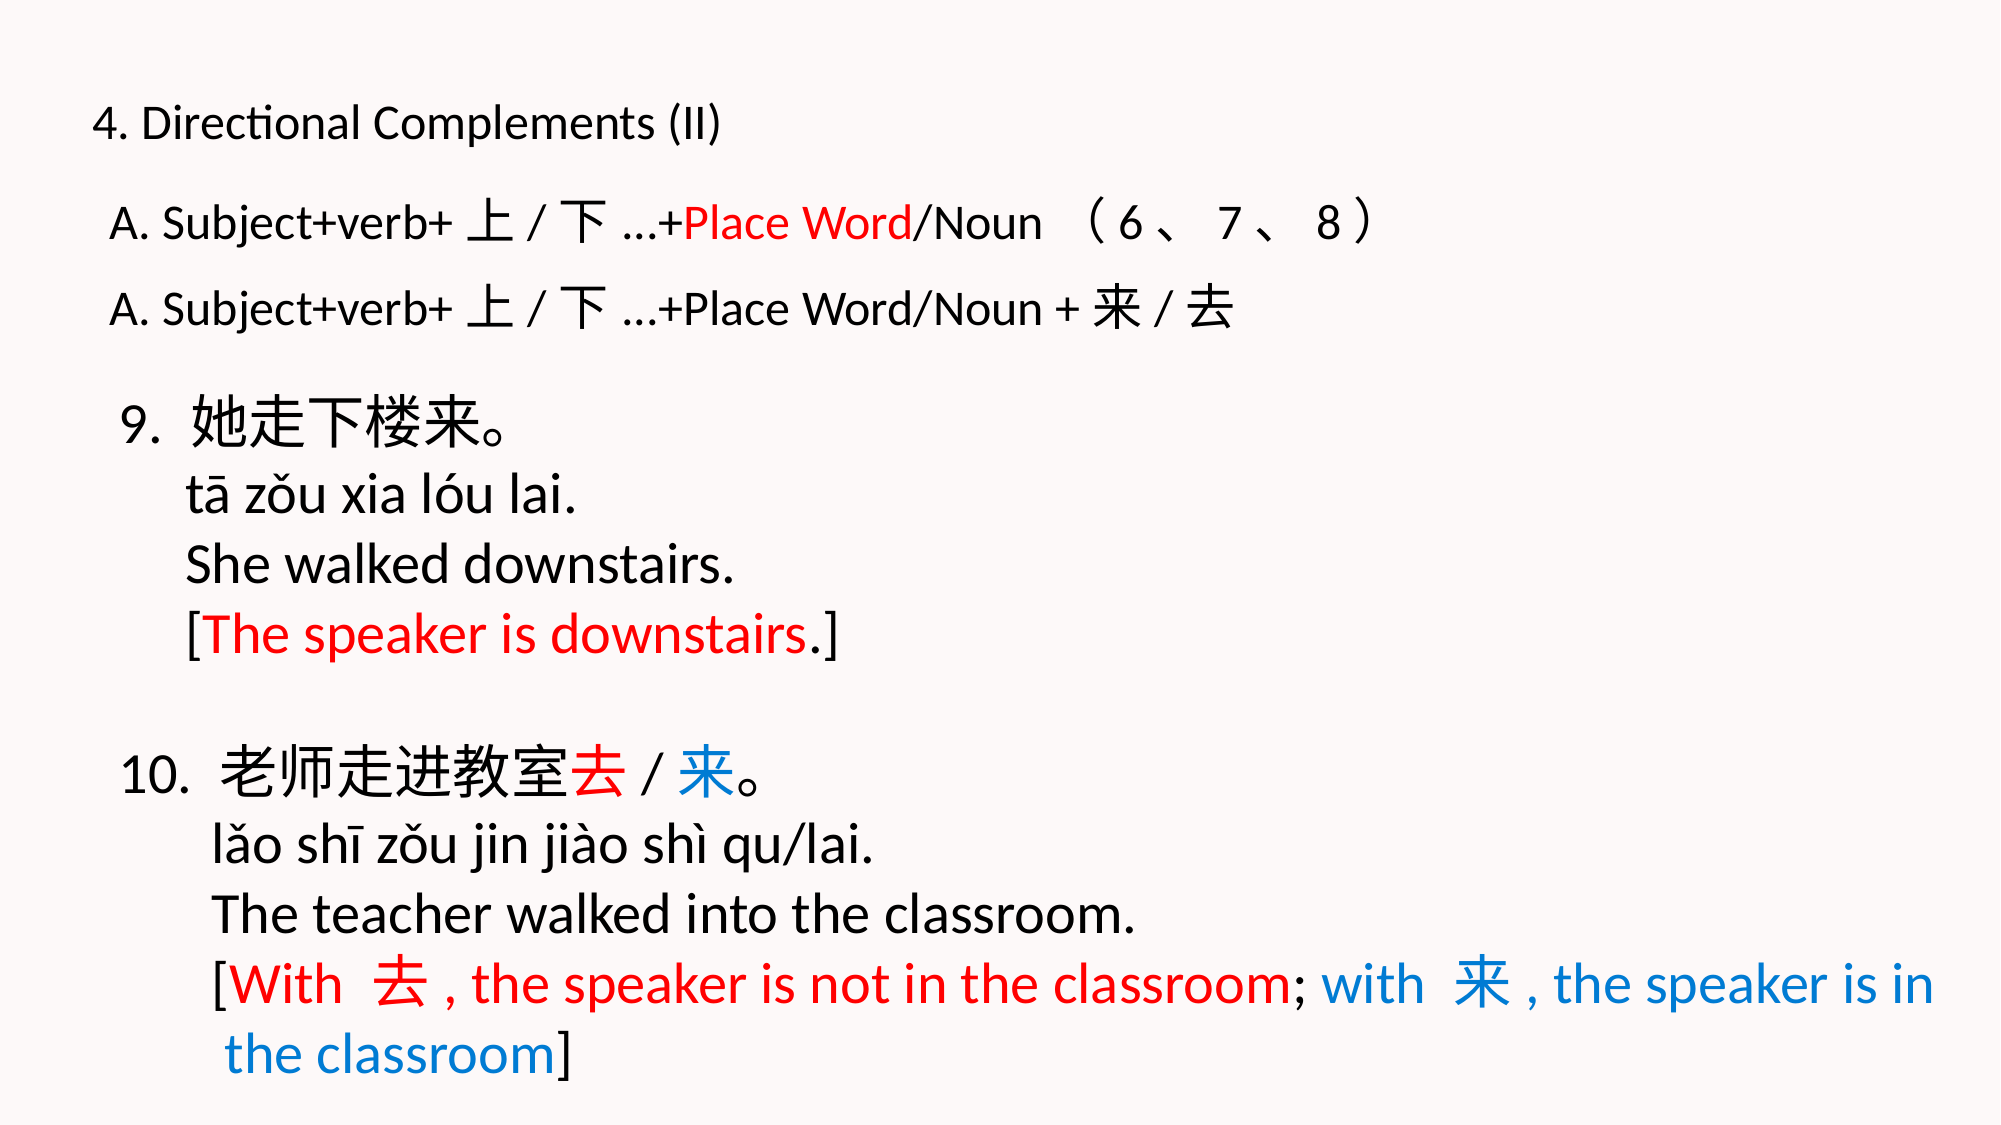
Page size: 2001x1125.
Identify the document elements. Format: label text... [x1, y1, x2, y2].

text_box 9. 她走下楼来。 tā zǒu xia lóu lai. She walked downstairs. [The speaker is downstairs.] 10. 老师走进教室去/来。 lǎo shī zǒu jin jiào shì qu/lai. The teacher walked into the classroom. [With 去, the speaker is not in the classroom; with 来, the speaker is in the classroom] [103, 378, 1959, 1093]
text_box 4. Directional Complements (II) [77, 81, 1401, 157]
text_box A. Subject+verb+上/下...+Place Word/Noun（6、7、8） [94, 181, 1810, 257]
text_box A. Subject+verb+上/下...+Place Word/Noun +来/去 [94, 268, 1810, 344]
